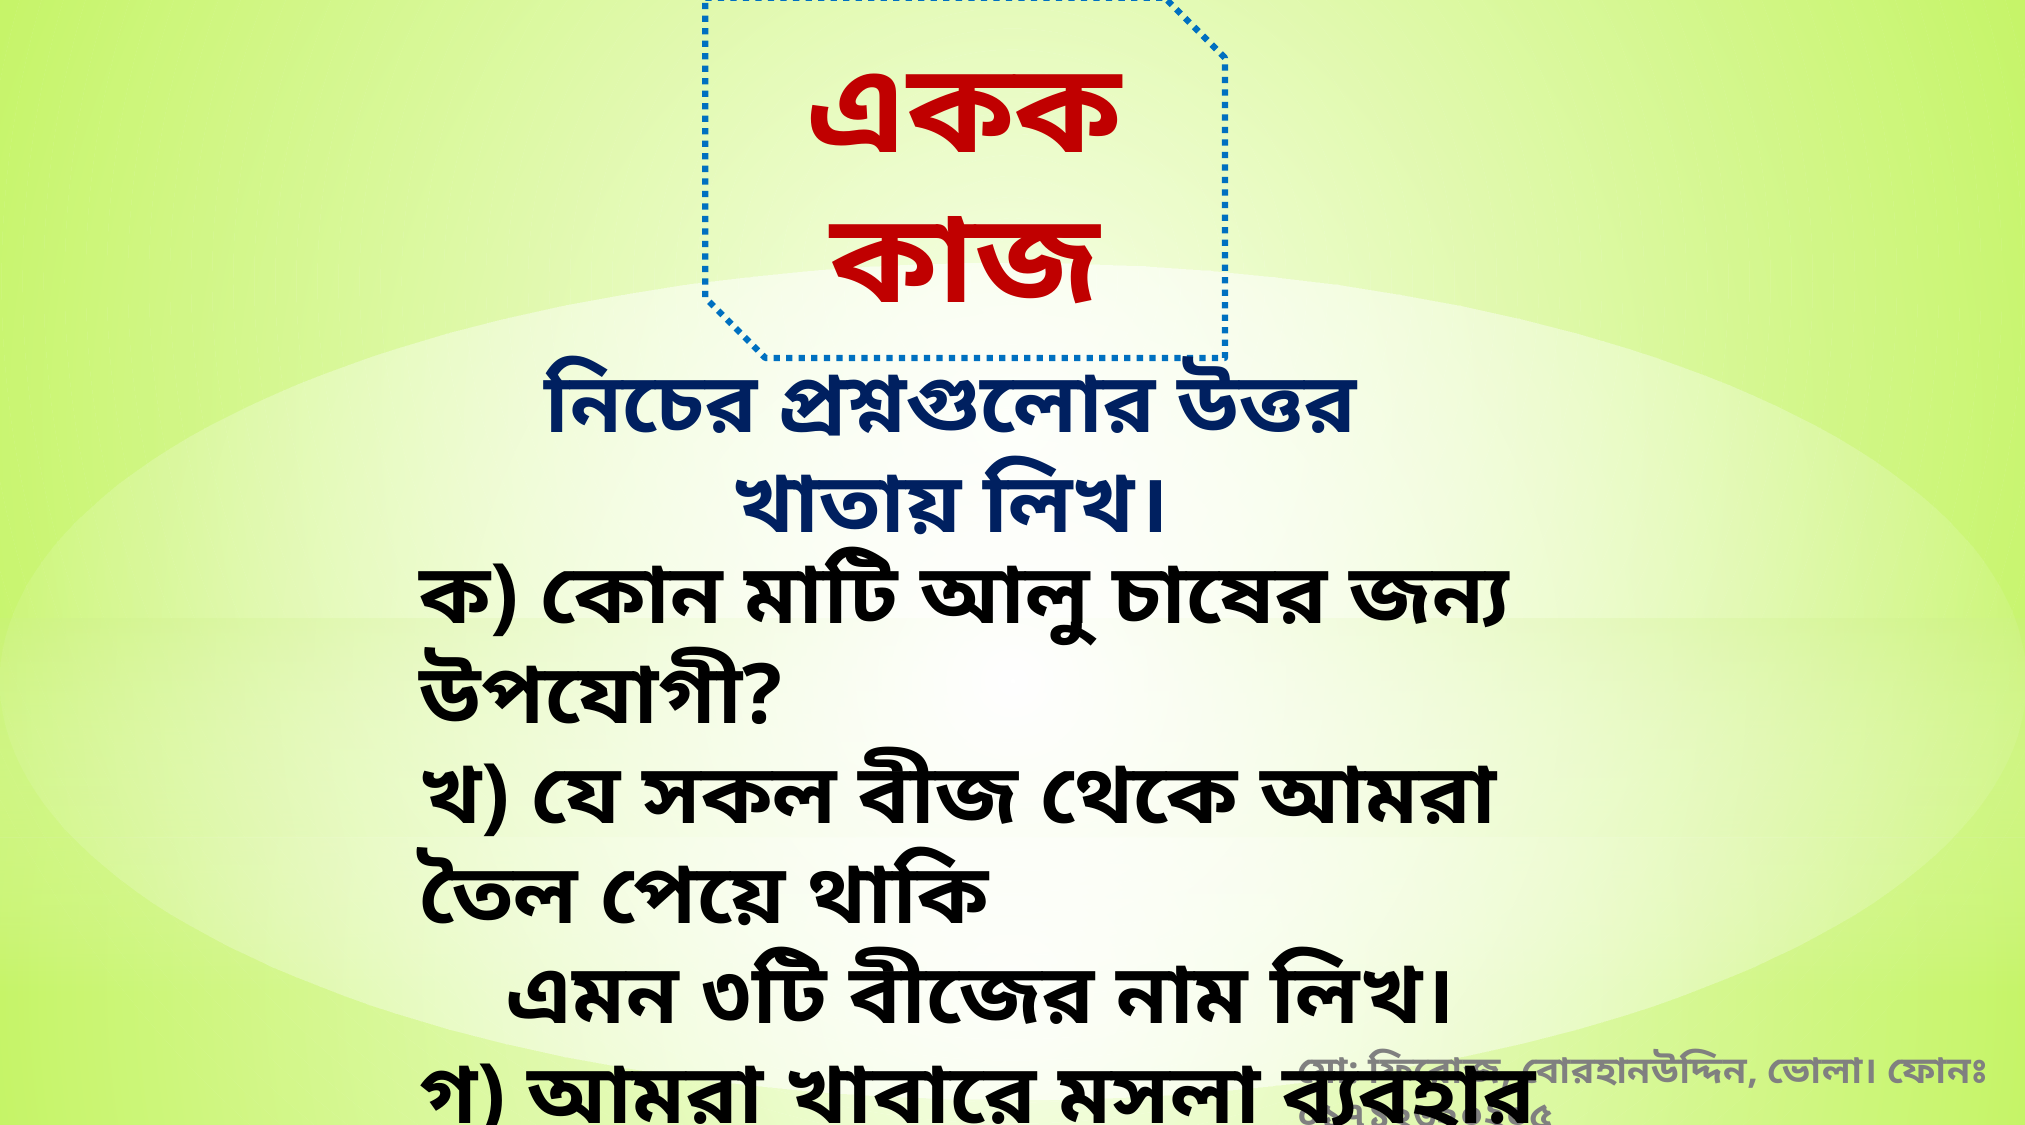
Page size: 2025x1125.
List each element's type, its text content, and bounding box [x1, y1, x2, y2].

text_box নিচের প্রশ্নগুলোর উত্তর খাতায় লিখ। [438, 338, 1463, 515]
footer মো: ফিরোজ, বোরহানউদ্দিন, ভোলা। ফোনঃ ০১৭১২৬২০২০৫ [1655, 1060, 2025, 1121]
text_box ক) কোন মাটি আলু চাষের জন্য উপযোগী? খ) যে সকল বীজ থেকে আমরা তৈল পেয়ে থাকি এমন ৩টি বীজের নাম লিখ। গ) আমরা খাবারে মসলা ব্যবহার করি কেন? [366, 502, 1655, 1125]
text_box একক কাজ [705, 0, 1225, 338]
